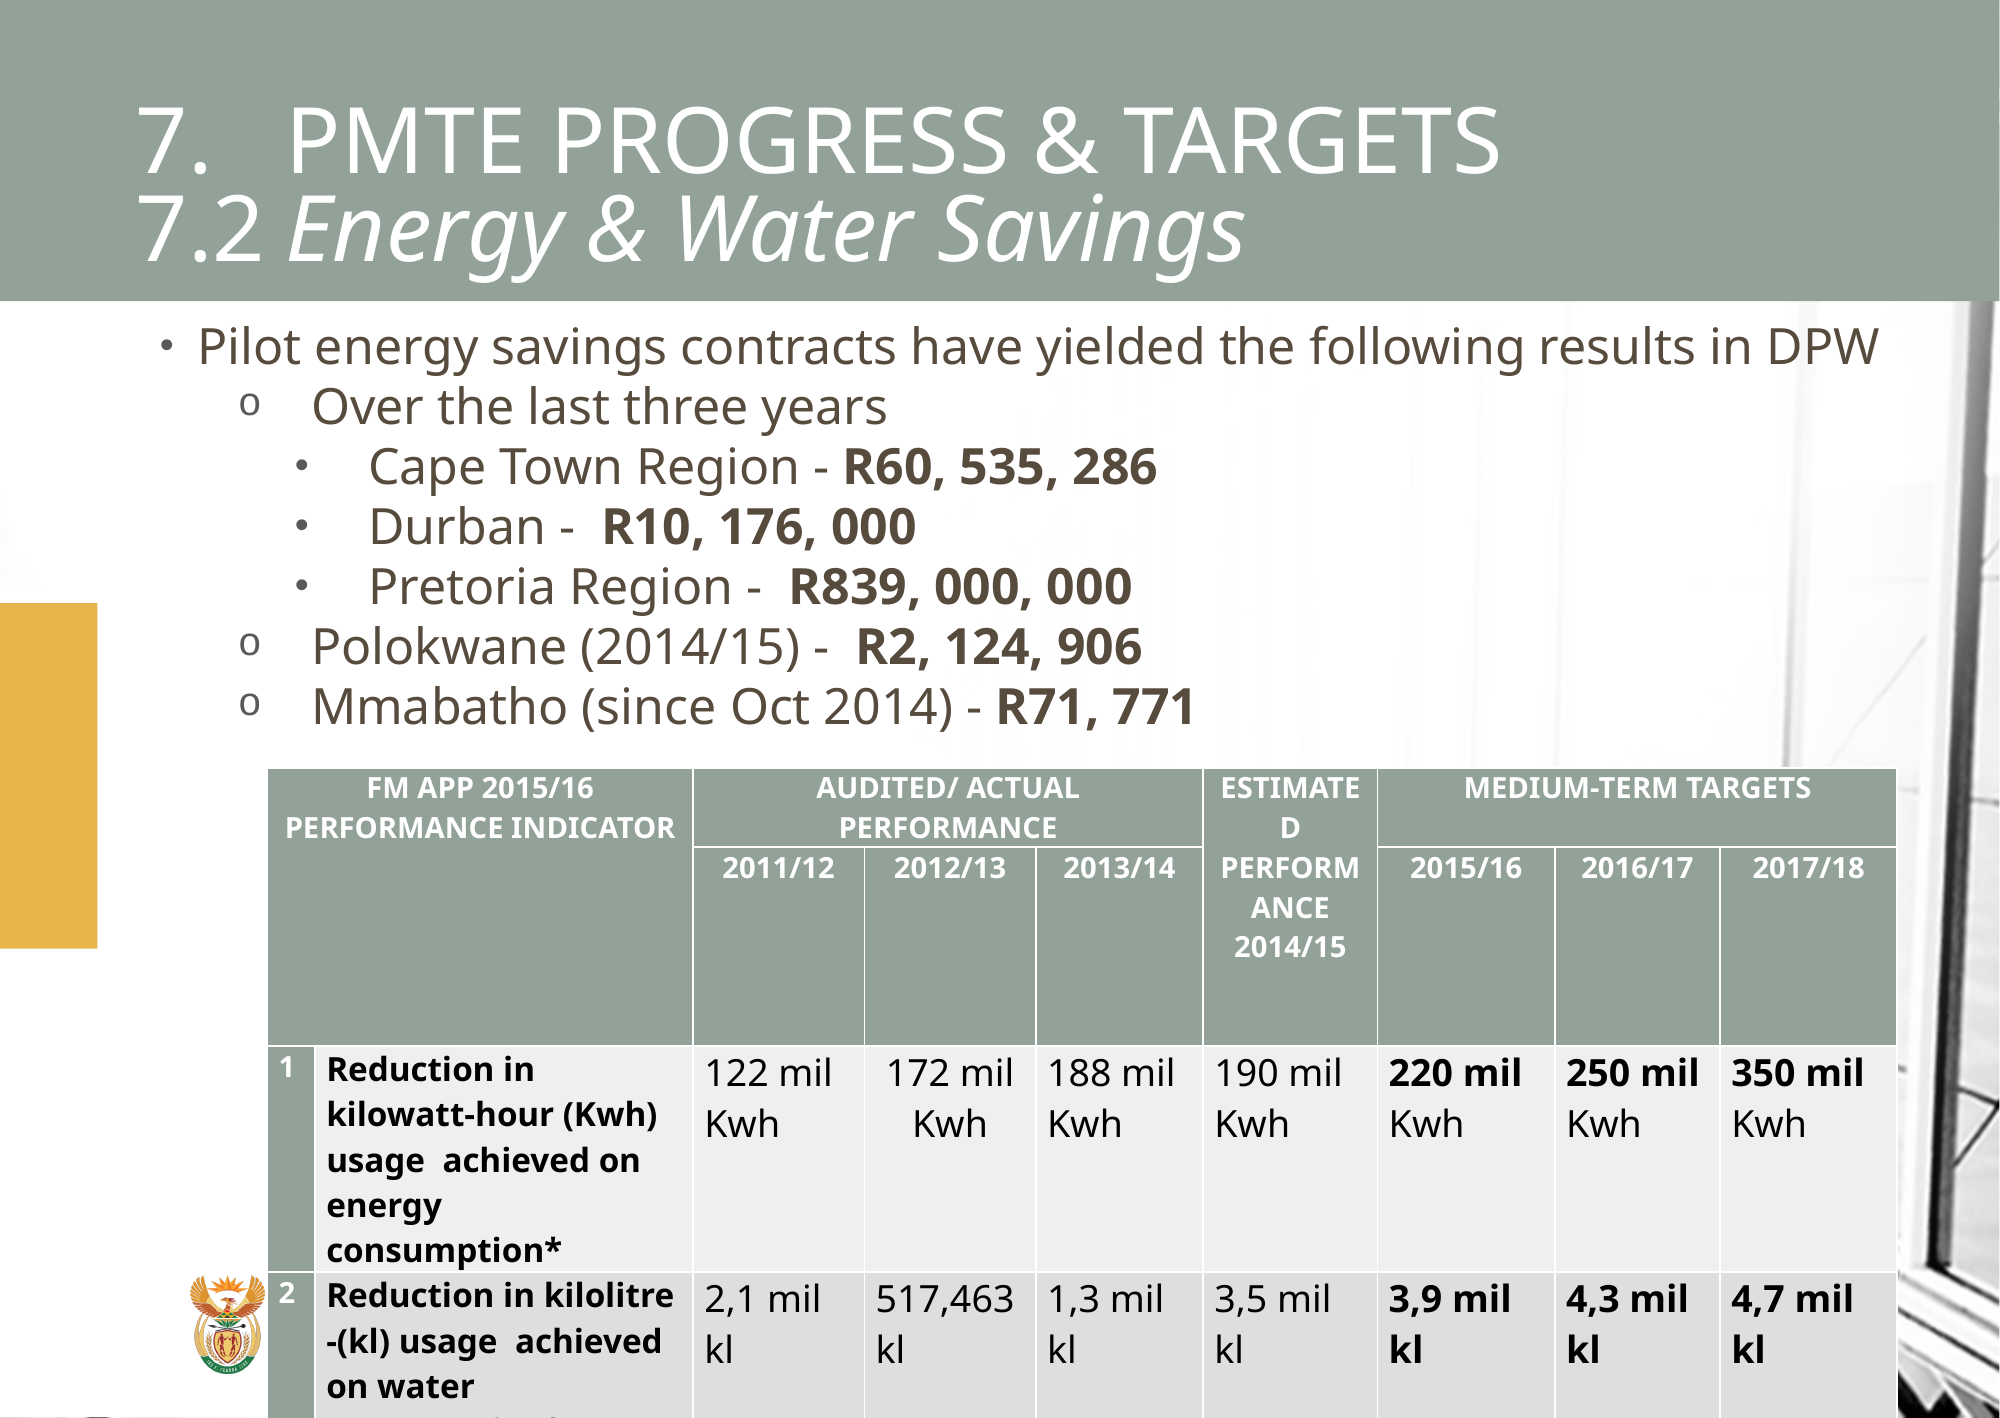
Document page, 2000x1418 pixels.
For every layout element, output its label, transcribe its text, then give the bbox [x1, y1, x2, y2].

table_cell 2,1 mil kl [694, 1273, 864, 1418]
table_cell 250 mil Kwh [1556, 1047, 1719, 1271]
table_cell 2017/18 [1721, 848, 1896, 1045]
table_cell 172 mil Kwh [865, 1047, 1035, 1271]
table_cell 2015/16 [1378, 848, 1554, 1045]
table_cell 122 mil Kwh [694, 1047, 864, 1271]
table_cell 190 mil Kwh [1204, 1047, 1377, 1271]
picture [190, 1275, 267, 1374]
table_cell 2 [268, 1273, 314, 1418]
table_cell 1 [268, 1047, 314, 1271]
table_cell 517,463 kl [865, 1273, 1035, 1418]
table_cell 2016/17 [1556, 848, 1719, 1045]
table_cell Reduction in kilolitre -(kl) usage achieved on water consumption* [316, 1273, 692, 1418]
table_cell 3,9 mil kl [1378, 1273, 1554, 1418]
table_header FM APP 2015/16 PERFORMANCE INDICATOR [268, 769, 692, 1045]
table_cell 1,3 mil kl [1037, 1273, 1202, 1418]
table_cell 220 mil Kwh [1378, 1047, 1554, 1271]
picture [0, 302, 2000, 1418]
table_cell 350 mil Kwh [1721, 1047, 1896, 1271]
list Pilot energy savings contracts have yielded the following results in DPW Over the last three years Cape Town Region - R60, 535, 286 Durban - R10, 176, 000 Pretoria Region - R839, 000, 000 Polokwane (2014/15) - R2, 124, 906 Mmabatho (since Oct 2014) - R71, 771 [137, 307, 1964, 1248]
table_cell Reduction in kilowatt-hour (Kwh) usage achieved on energy consumption* [316, 1047, 692, 1271]
title 7. PMTE PROGRESS & TARGETS 7.2 Energy & Water Savings [120, 65, 1969, 287]
table_header ESTIMATED PERFORMANCE 2014/15 [1204, 769, 1377, 1045]
table_header AUDITED/ ACTUAL PERFORMANCE [694, 769, 1202, 846]
table_header MEDIUM-TERM TARGETS [1378, 769, 1896, 846]
table_cell 4,3 mil kl [1556, 1273, 1719, 1418]
table_cell 3,5 mil kl [1204, 1273, 1377, 1418]
table_cell 4,7 mil kl [1721, 1273, 1896, 1418]
table_cell 2012/13 [865, 848, 1035, 1045]
table_cell 188 mil Kwh [1037, 1047, 1202, 1271]
table_cell 2011/12 [694, 848, 864, 1045]
table_cell 2013/14 [1037, 848, 1202, 1045]
